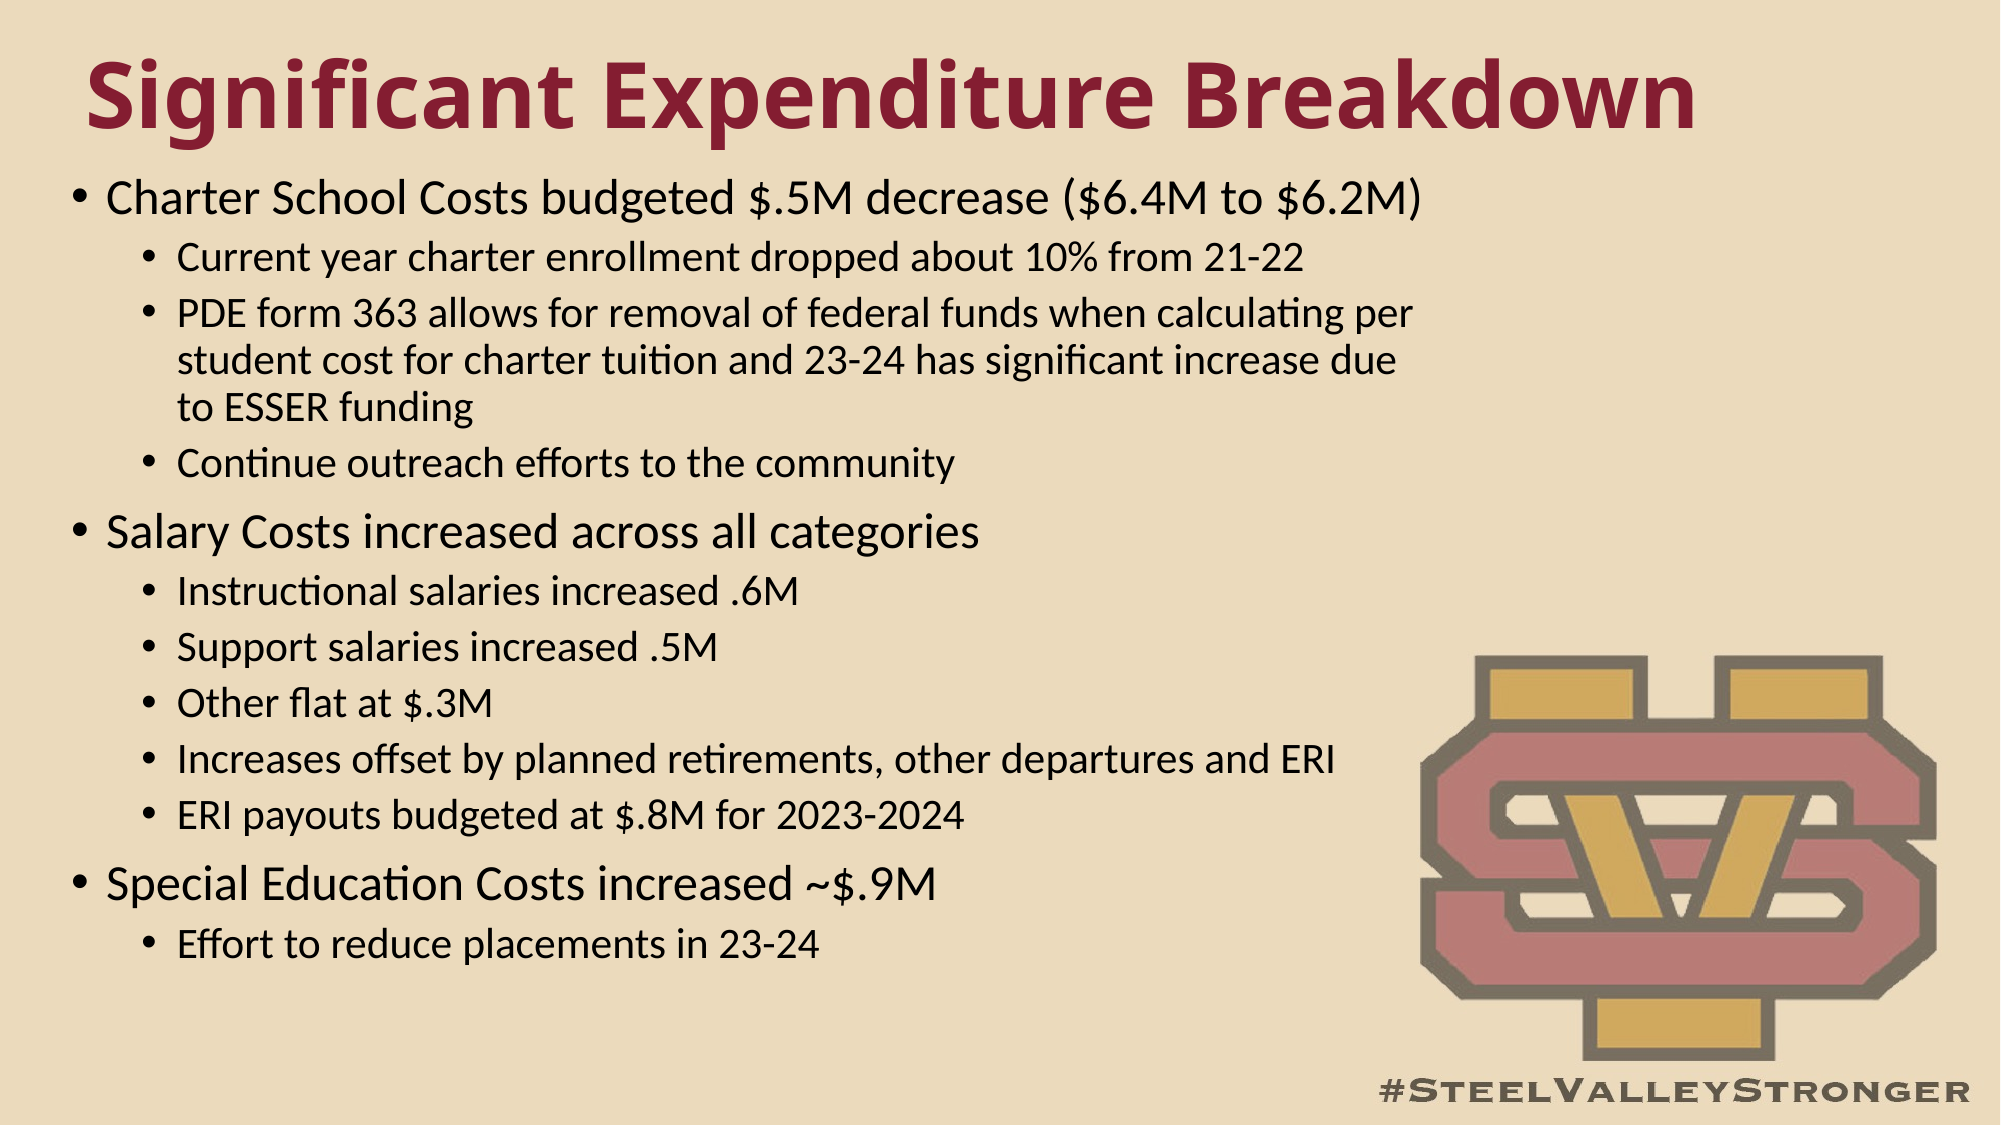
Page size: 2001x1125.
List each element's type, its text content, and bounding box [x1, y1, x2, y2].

picture [0, 0, 2001, 1125]
list Charter School Costs budgeted $.5M decrease ($6.4M to $6.2M) Current year charter enrollment dropped about 10% from 21-22 PDE form 363 allows for removal of federal funds when calculating per student cost for charter tuition and 23-24 has significant increase due to ESSER funding Continue outreach efforts to the community Salary Costs increased across all categories Instructional salaries increased .6M Support salaries increased .5M Other flat at $.3M Increases offset by planned retirements, other departures and ERI ERI payouts budgeted at $.8M for 2023-2024 Special Education Costs increased ~$.9M Effort to reduce placements in 23-24 [56, 162, 1443, 1034]
title Significant Expenditure Breakdown [70, 35, 1796, 163]
